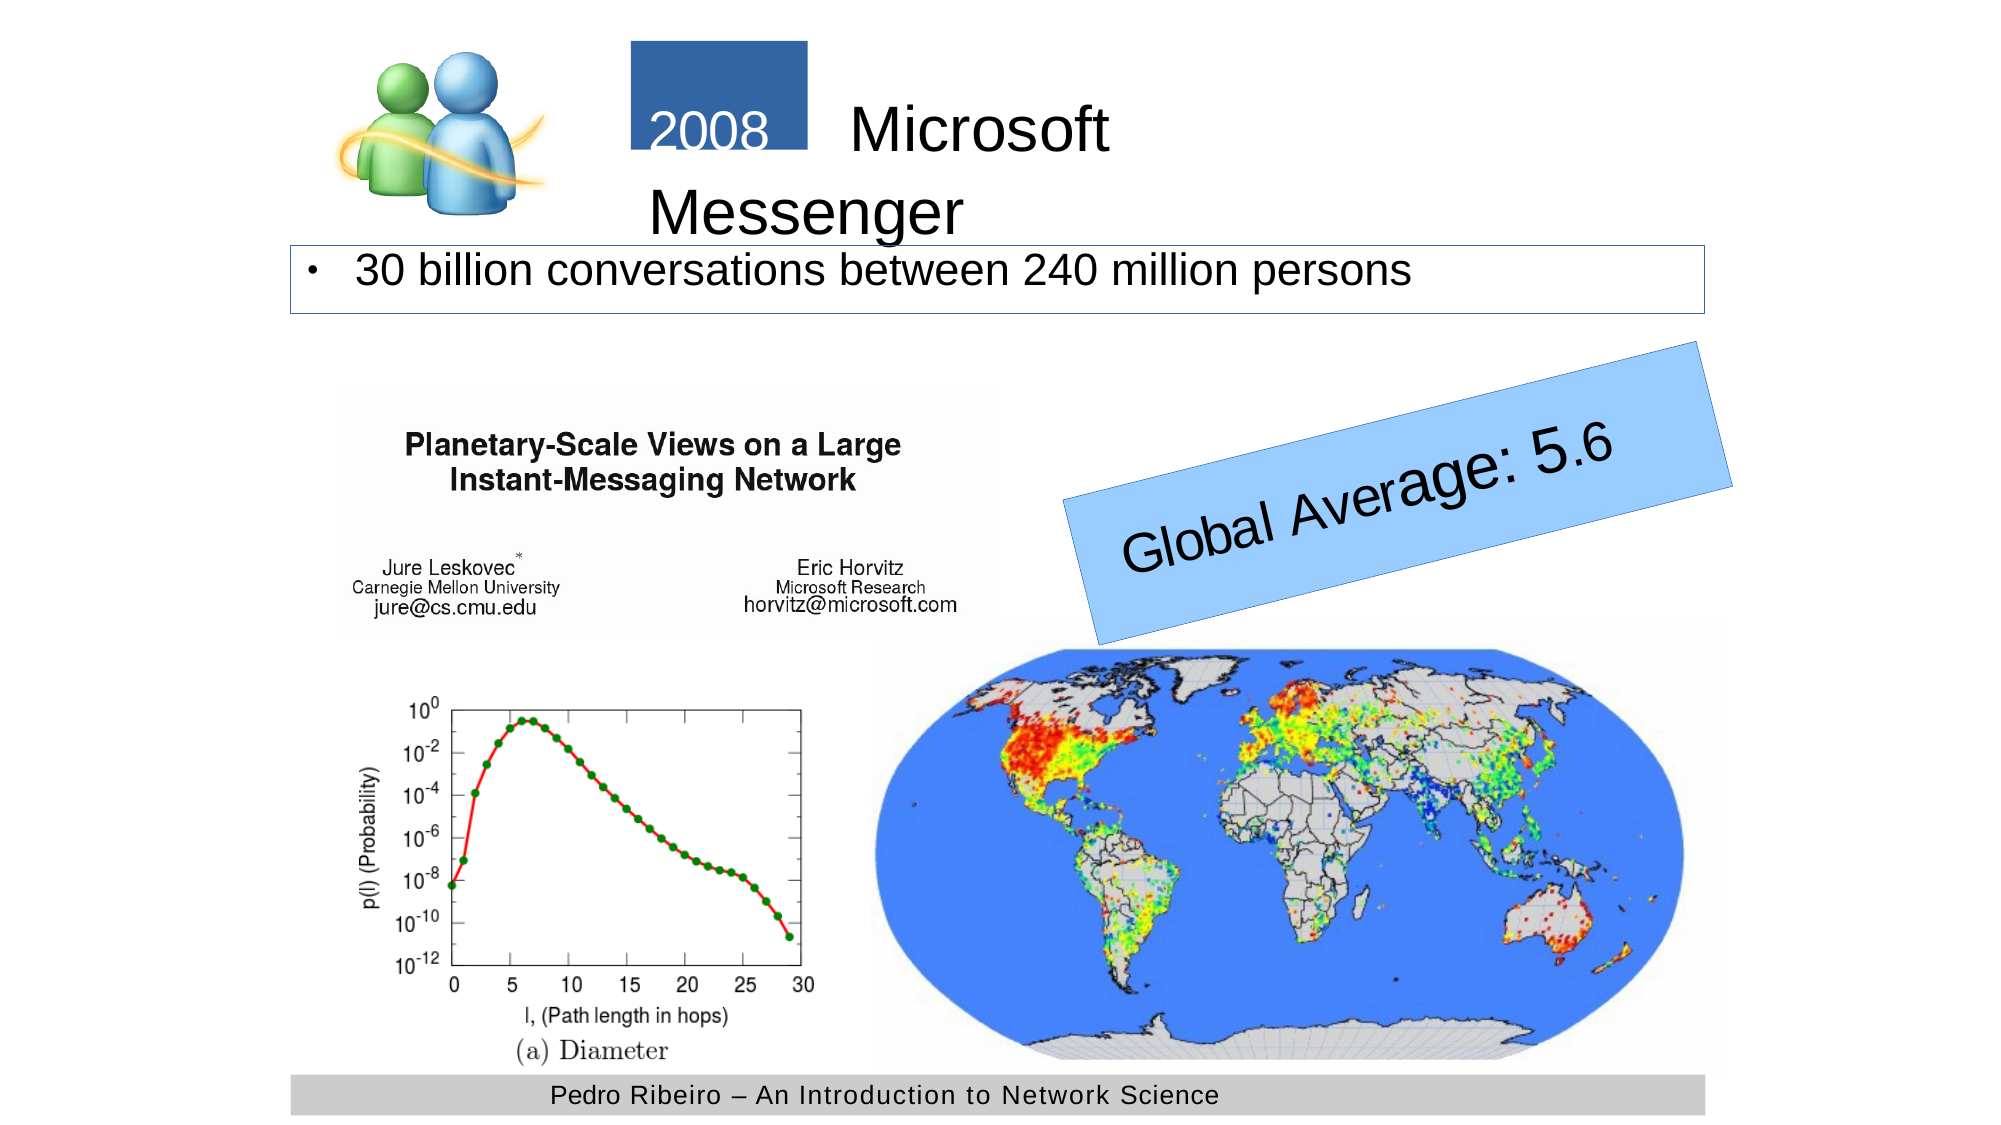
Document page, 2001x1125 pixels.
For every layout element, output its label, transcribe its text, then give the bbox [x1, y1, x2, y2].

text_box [870, 341, 1733, 1078]
text_box ● [306, 252, 325, 279]
text_box [630, 40, 808, 150]
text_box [290, 386, 1706, 1116]
text_box 30 billion conversations between 240 million persons [353, 238, 1414, 295]
text_box [290, 244, 1705, 313]
picture [331, 13, 550, 232]
title 2008 Microsoft Messenger [646, 53, 1446, 244]
